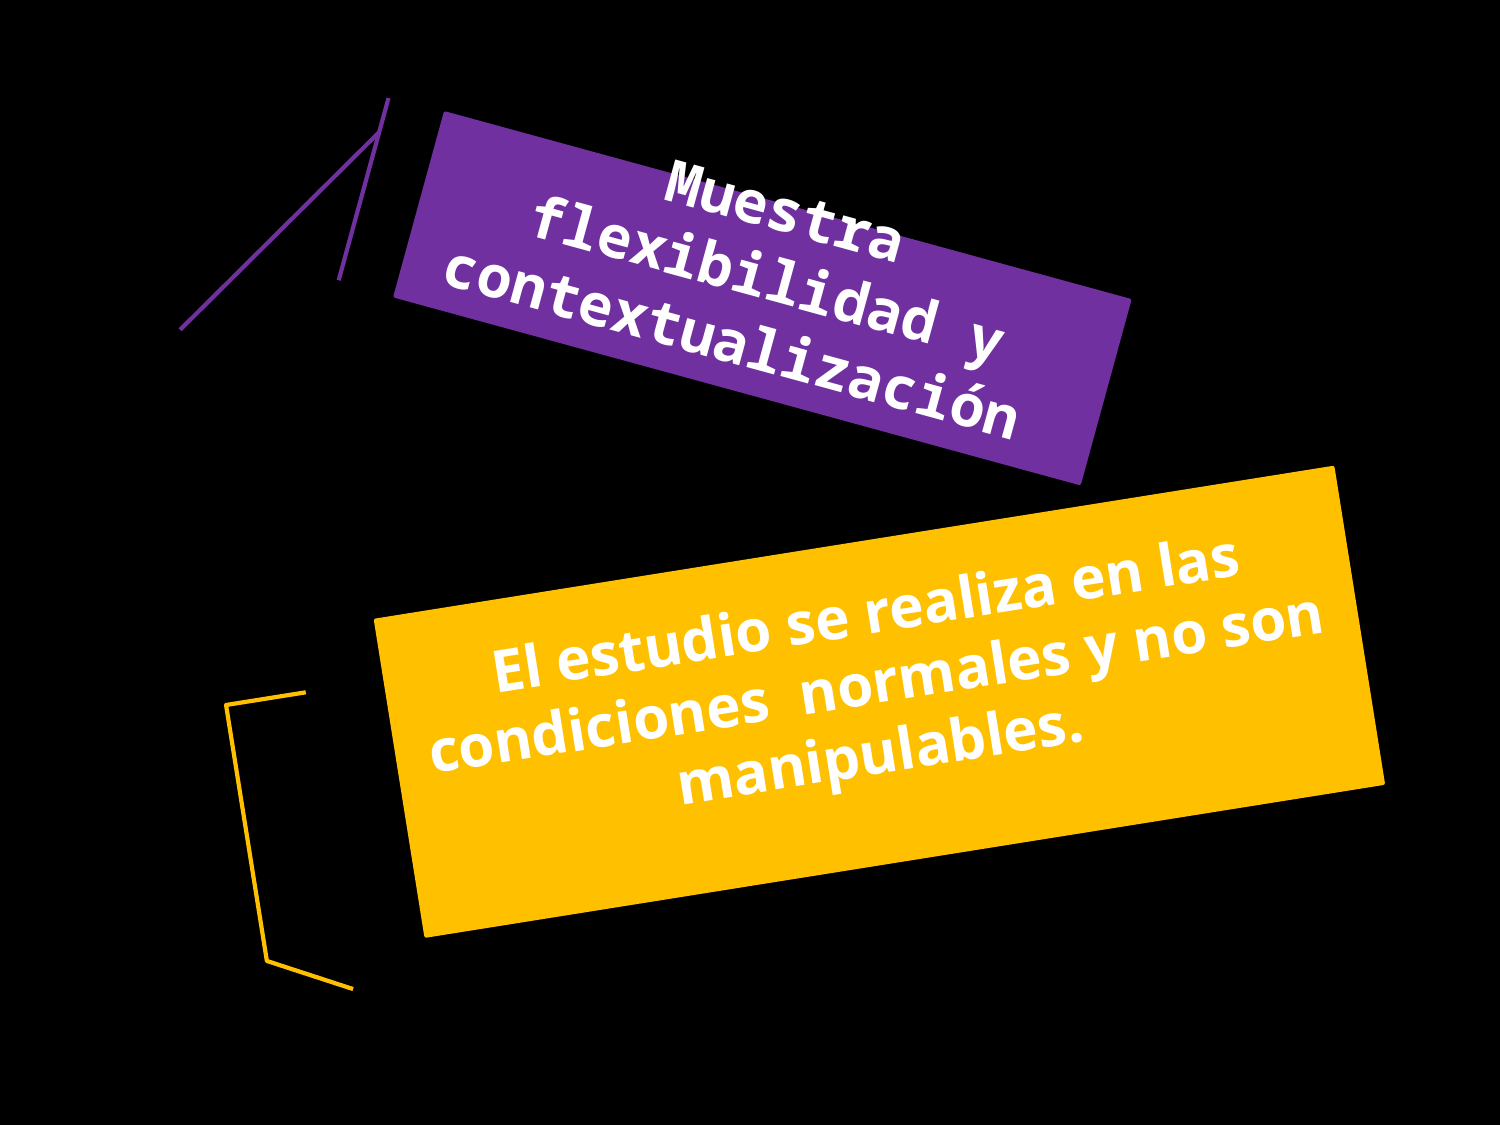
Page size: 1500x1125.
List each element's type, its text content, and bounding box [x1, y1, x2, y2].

text_box El estudio se realiza en las condiciones normales y no son manipulables. [373, 465, 1385, 938]
text_box El estudio se realiza en las condiciones normales y no son manipulables. [223, 690, 354, 992]
text_box Muestra flexibilidad y contextualización [178, 97, 391, 332]
text_box Muestra flexibilidad y contextualización [393, 111, 1132, 485]
